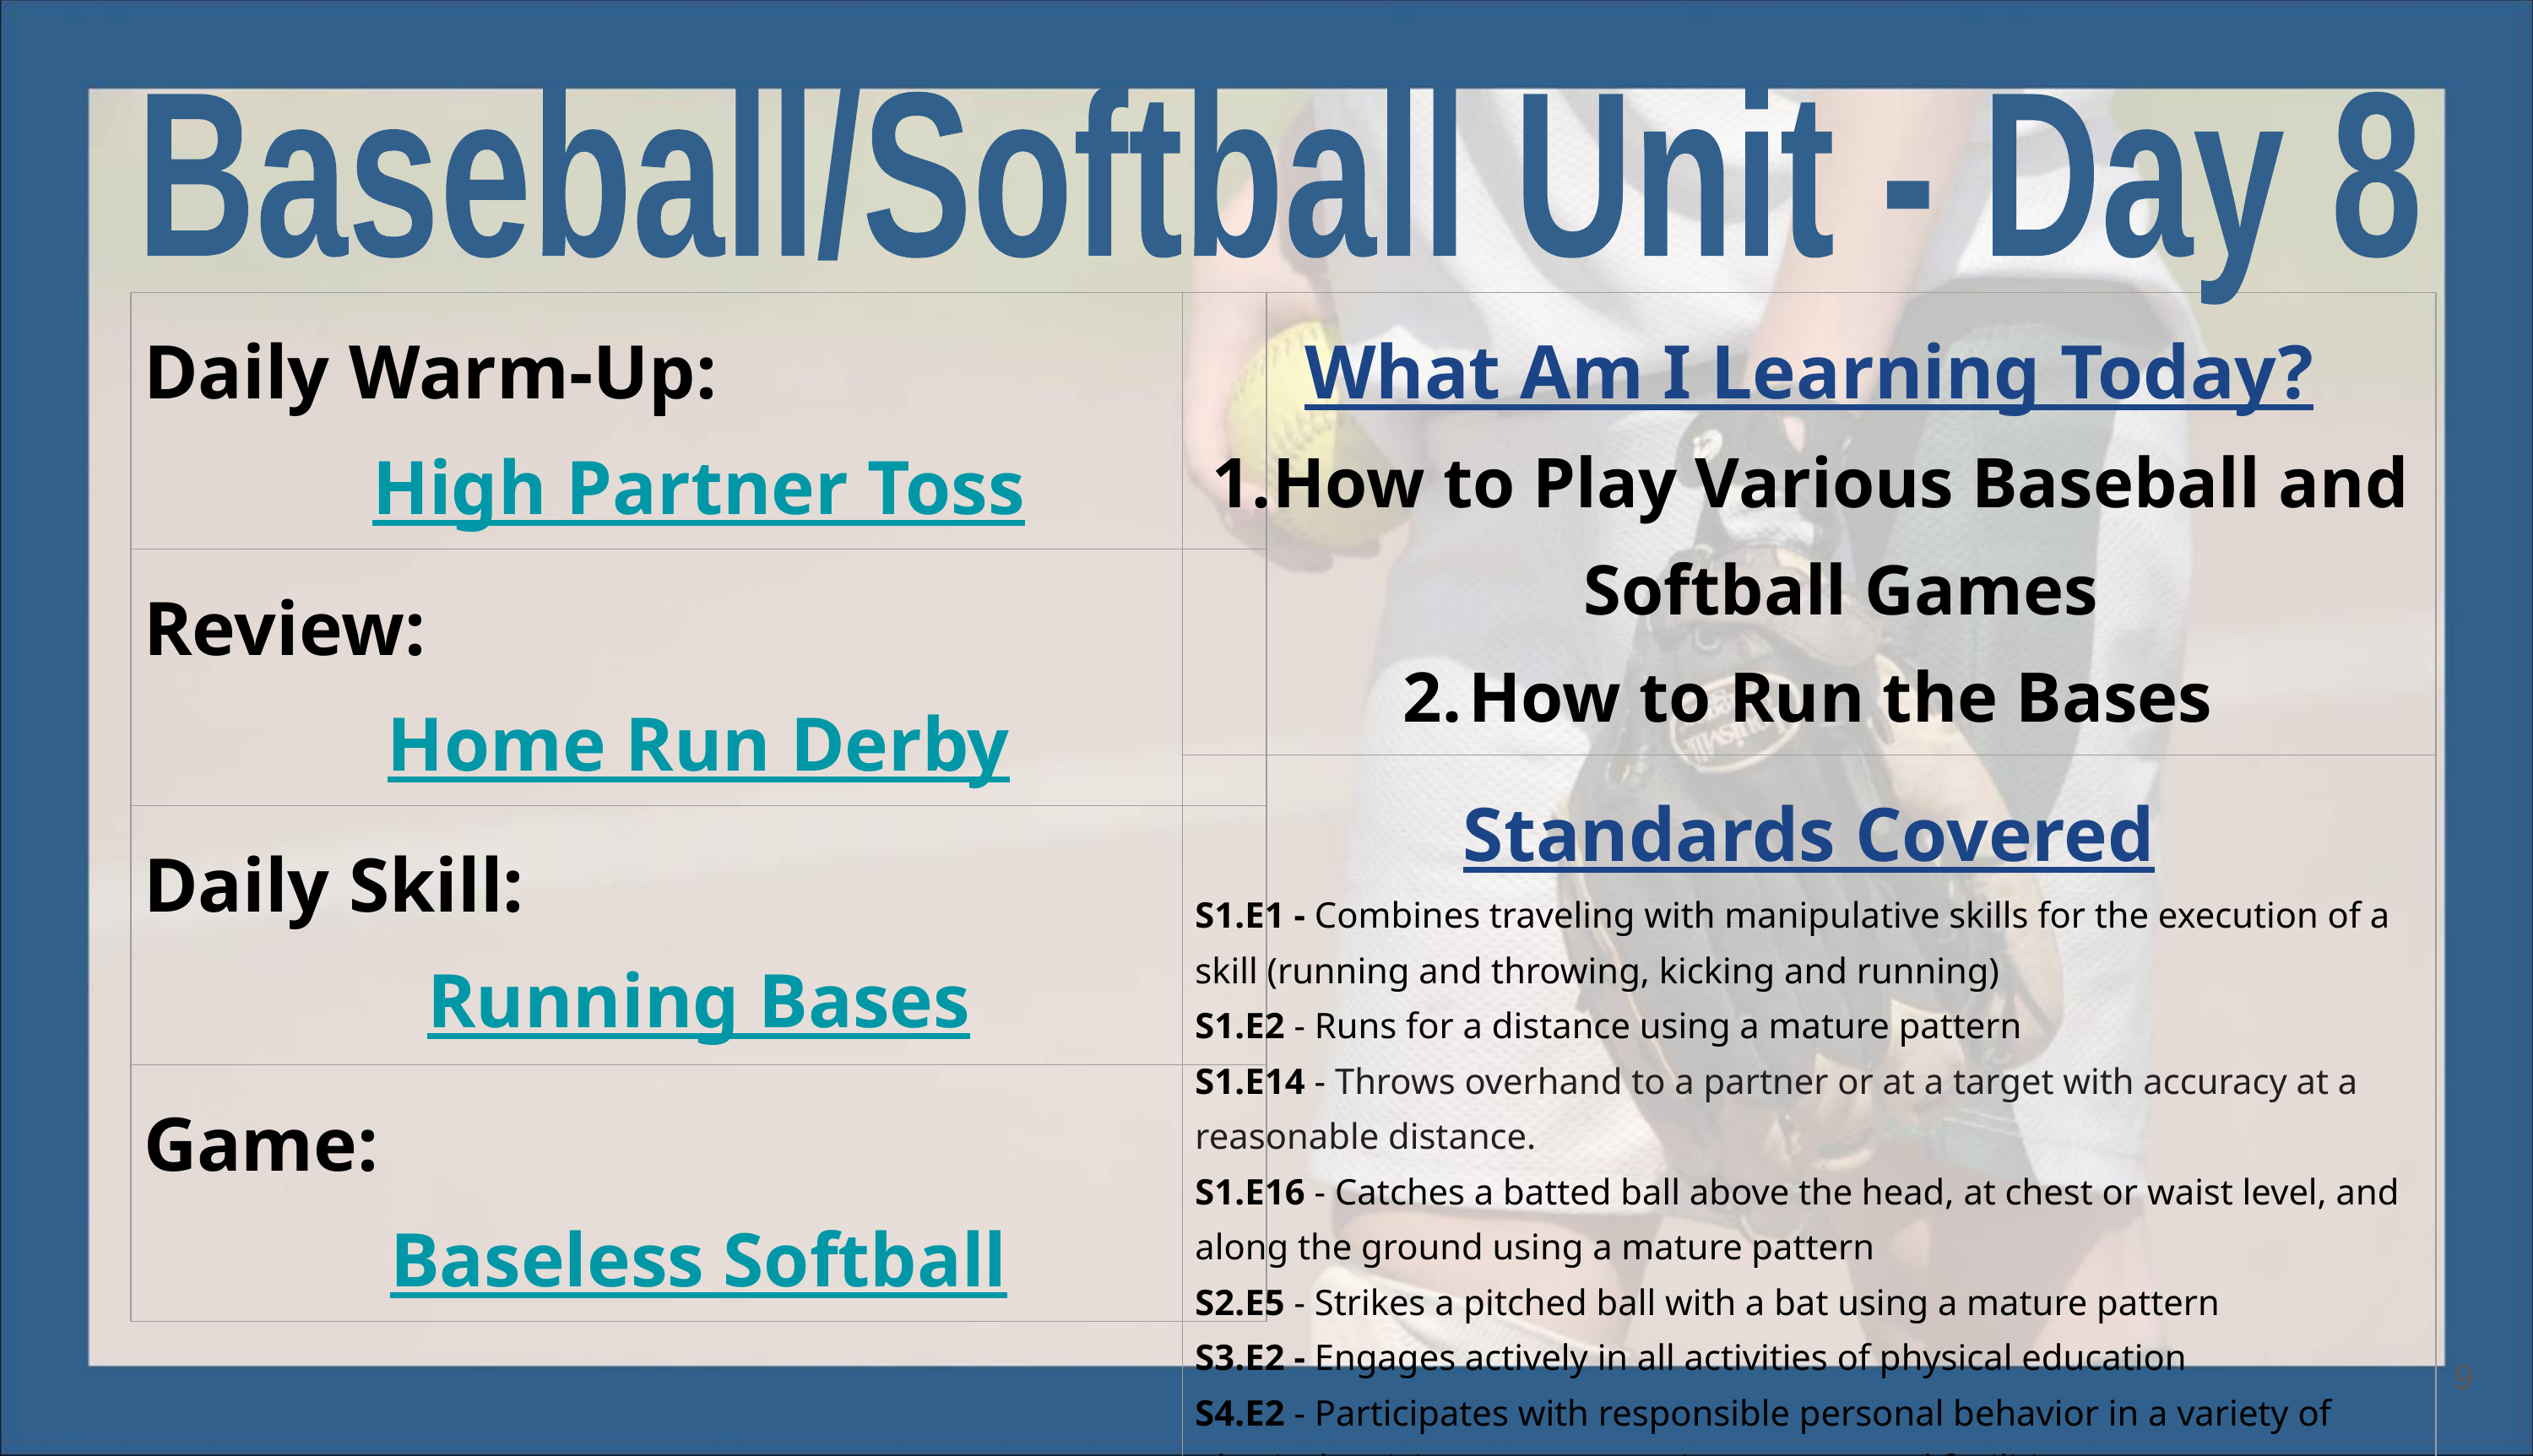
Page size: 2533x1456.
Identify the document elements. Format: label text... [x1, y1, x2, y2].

picture [0, 0, 2533, 1456]
table_cell Review: Home Run Derby [132, 549, 1182, 805]
table_cell Game: Baseless Softball [132, 1065, 1182, 1321]
table_header Daily Warm-Up: High Partner Toss [132, 293, 1182, 549]
table_header What Am I Learning Today? How to Play Various Baseball and Softball Games How to Run the Bases [1183, 293, 2435, 755]
table_cell Daily Skill: Running Bases [132, 806, 1182, 1064]
table_cell Standards Covered S1.E1 - Combines traveling with manipulative skills for the execution of a skill (running and throwing, kicking and running) S1.E2 - Runs for a distance using a mature pattern S1.E14 - Throws overhand to a partner or at a target with accuracy at a reasonable distance. S1.E16 - Catches a batted ball above the head, at chest or waist level, and along the ground using a mature pattern S2.E5 - Strikes a pitched ball with a bat using a mature pattern S3.E2 - Engages actively in all activities of physical education S4.E2 - Participates with responsible personal behavior in a variety of physical activity contexts, environments, and facilities [1183, 755, 2435, 1456]
